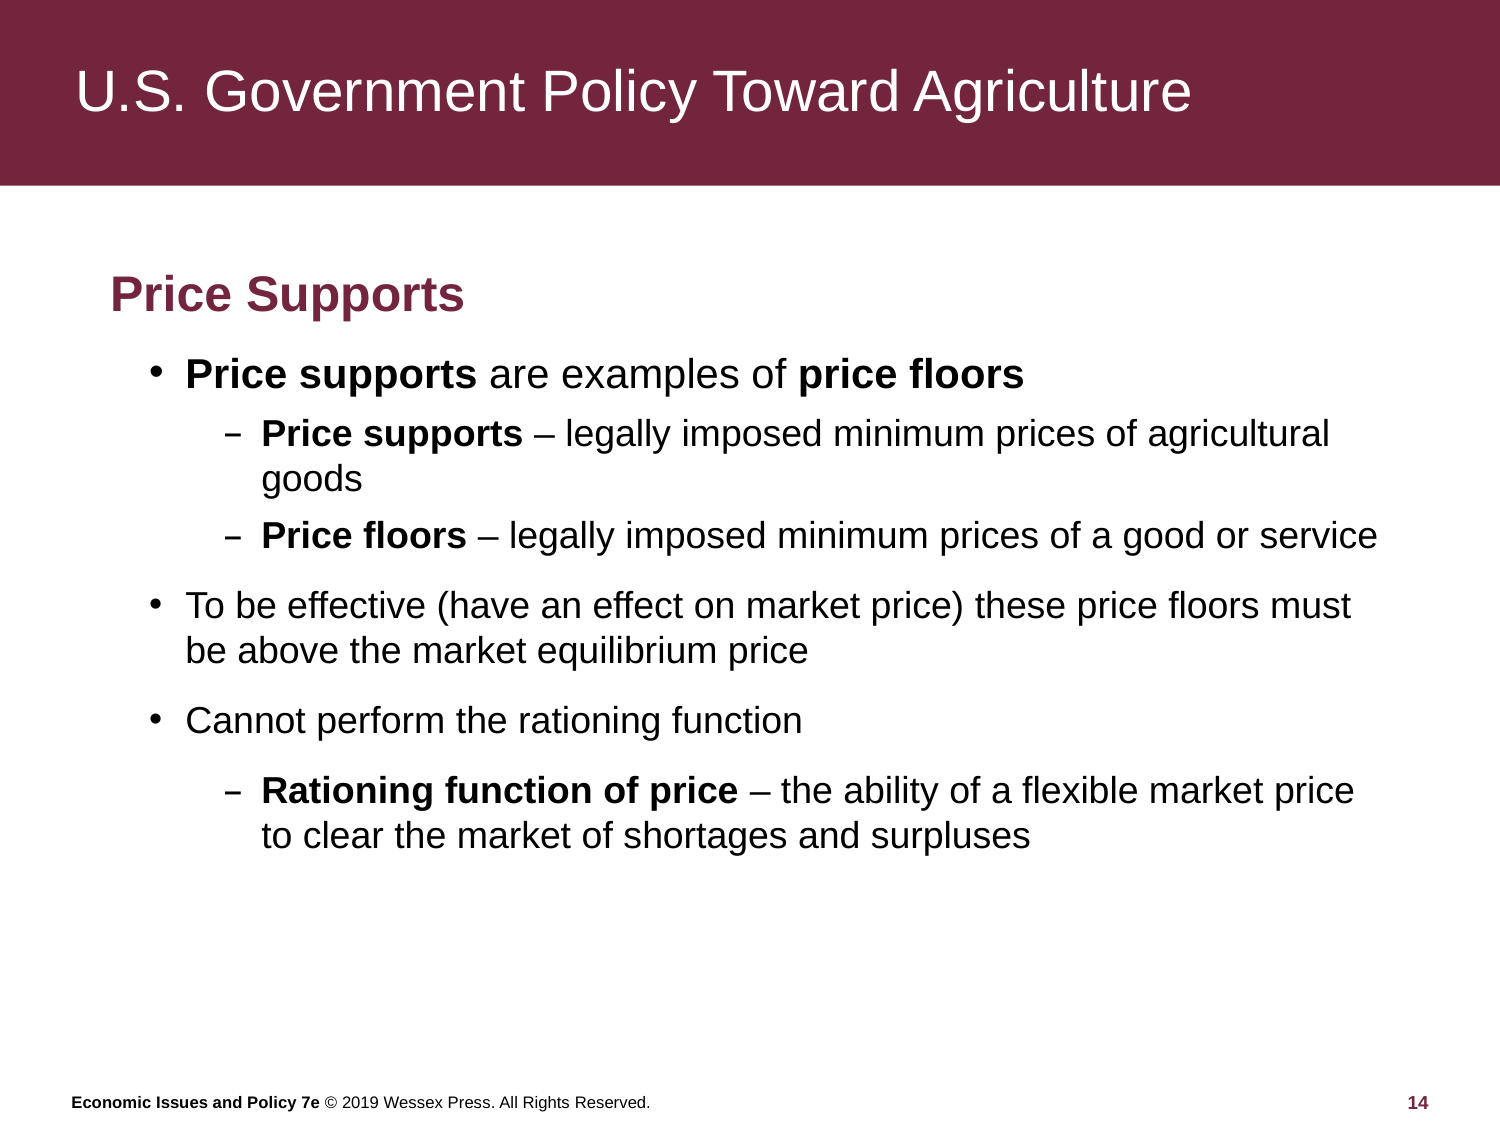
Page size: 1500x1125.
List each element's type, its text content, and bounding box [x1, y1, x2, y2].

title U.S. Government Policy Toward Agriculture [0, 0, 1500, 186]
text_box Price Supports Price supports are examples of price floors Price supports – legally imposed minimum prices of agricultural goods Price floors – legally imposed minimum prices of a good or service To be effective (have an effect on market price) these price floors must be above the market equilibrium price Cannot perform the rationing function Rationing function of price – the ability of a flexible market price to clear the market of shortages and surpluses [109, 261, 1392, 1050]
